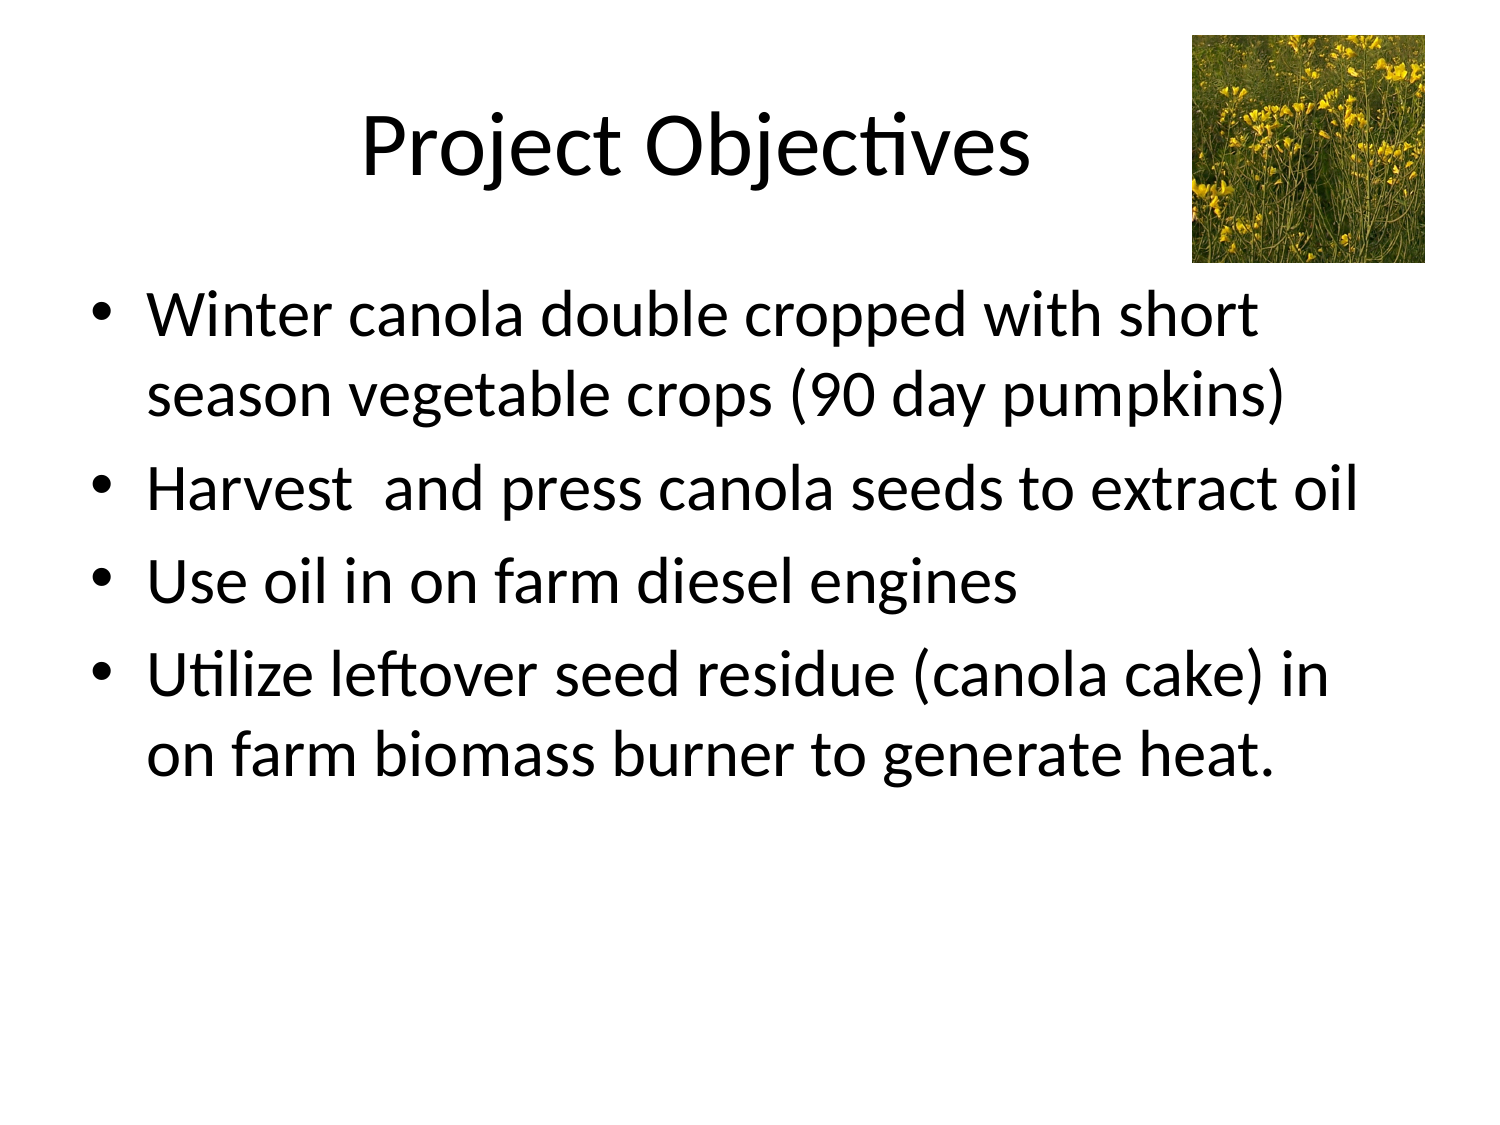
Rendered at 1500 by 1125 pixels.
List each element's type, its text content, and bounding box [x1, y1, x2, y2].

picture [1192, 35, 1425, 262]
list Winter canola double cropped with short season vegetable crops (90 day pumpkins) Harvest and press canola seeds to extract oil Use oil in on farm diesel engines Utilize leftover seed residue (canola cake) in on farm biomass burner to generate heat. [75, 262, 1425, 1005]
title Project Objectives [203, 45, 1191, 233]
